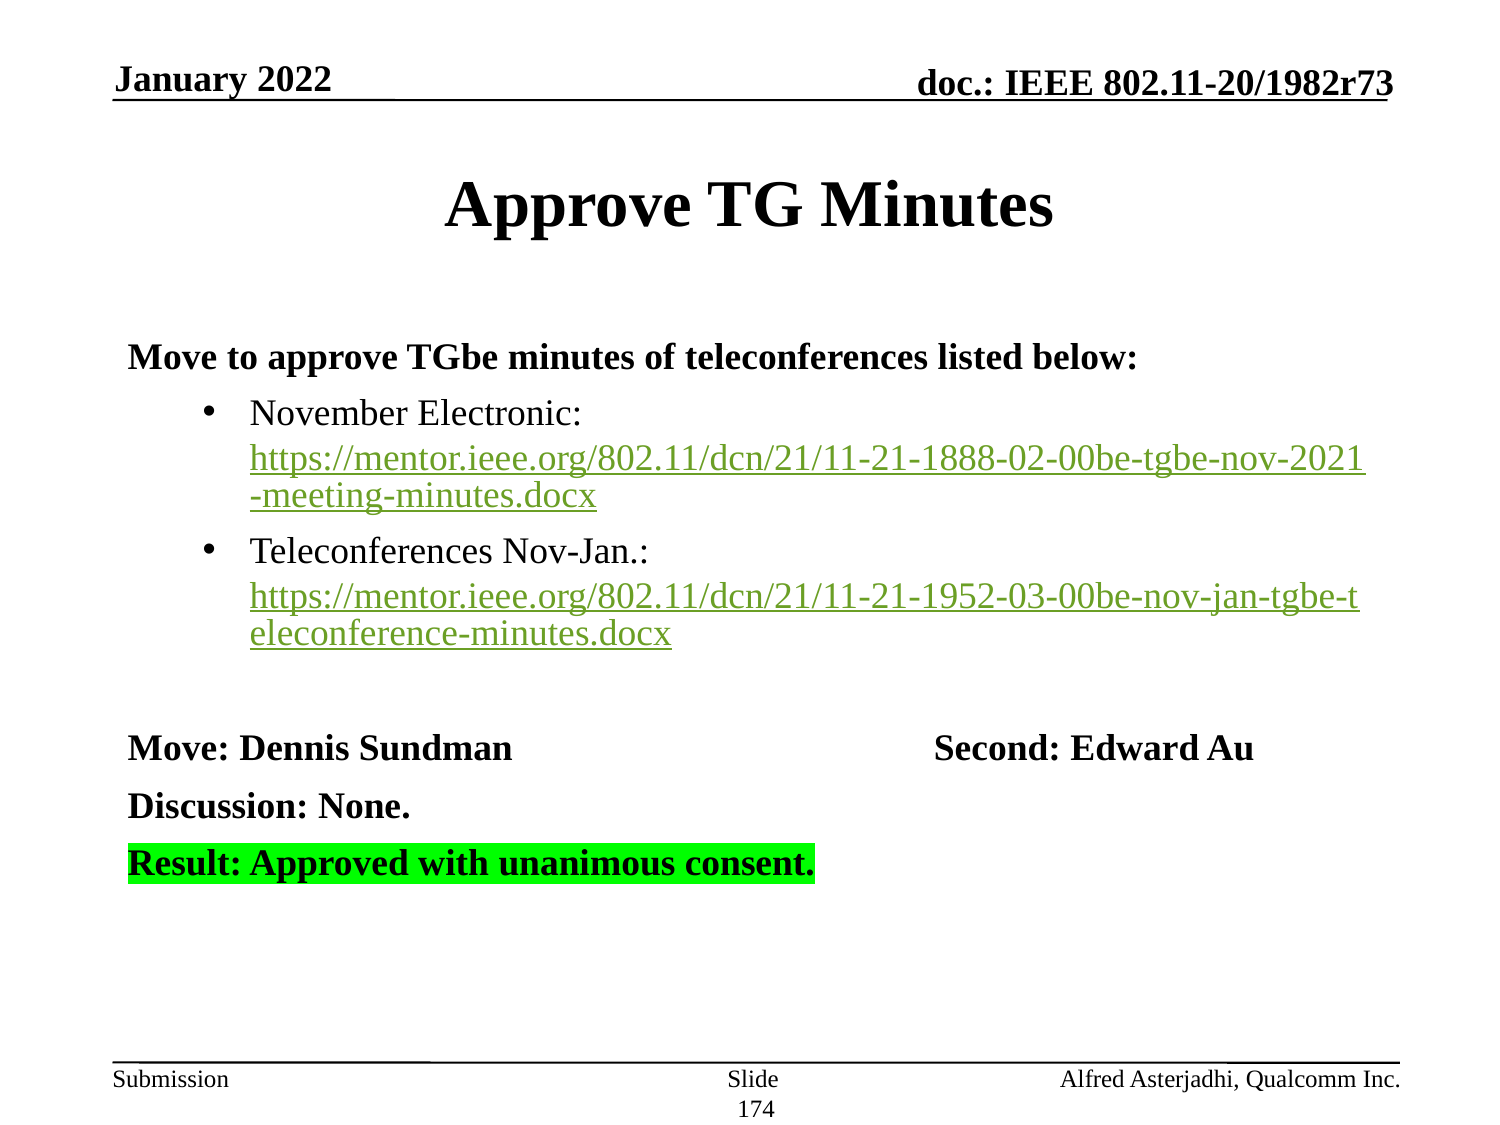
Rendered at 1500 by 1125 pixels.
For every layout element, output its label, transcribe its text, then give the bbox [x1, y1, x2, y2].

title Approve TG Minutes [112, 112, 1388, 288]
slide_number Slide 174 [712, 1061, 800, 1123]
list Move to approve TGbe minutes of teleconferences listed below: November Electronic: https://mentor.ieee.org/802.11/dcn/21/11-21-1888-02-00be-tgbe-nov-2021-meeting-minutes.docx Teleconferences Nov-Jan.: https://mentor.ieee.org/802.11/dcn/21/11-21-1952-03-00be-nov-jan-tgbe-teleconference-minutes.docx Move: Dennis Sundman Second: Edward Au Discussion: None. Result: Approved with unanimous consent. [112, 324, 1388, 1000]
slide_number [114, 54, 423, 100]
footer Alfred Asterjadhi, Qualcomm Inc. [878, 1061, 1402, 1093]
